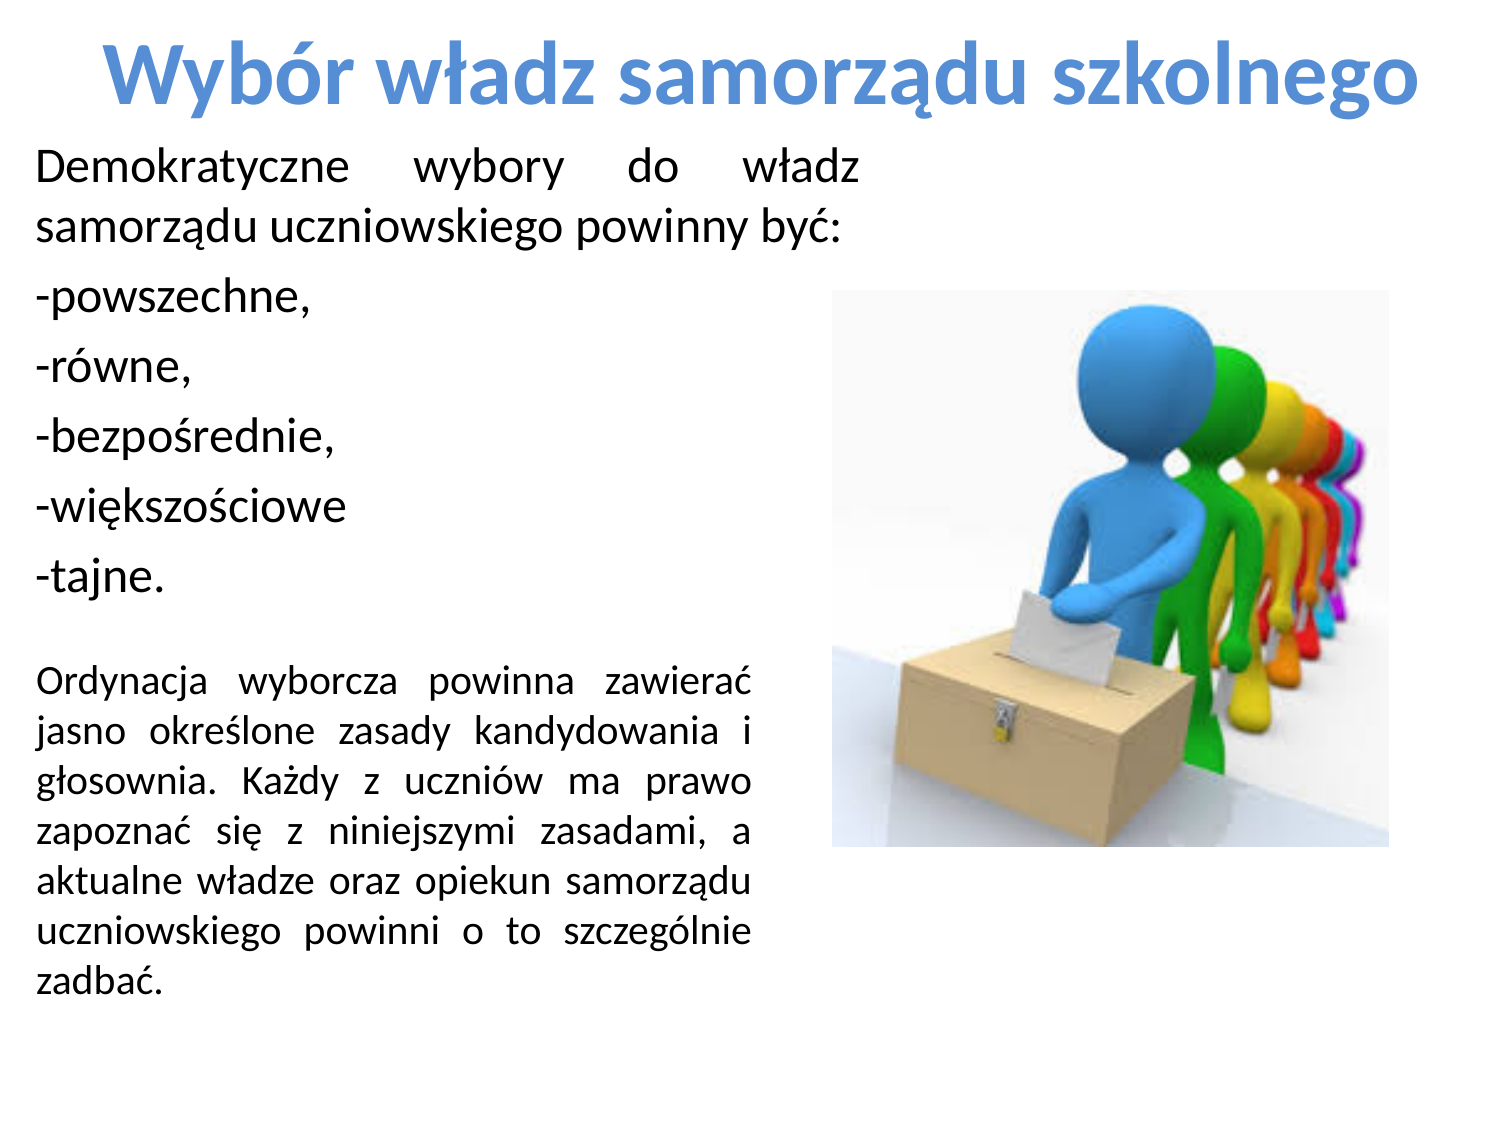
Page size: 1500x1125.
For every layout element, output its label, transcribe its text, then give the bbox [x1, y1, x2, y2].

title Wybór władz samorządu szkolnego [86, 4, 1437, 132]
picture [832, 290, 1389, 847]
text_box Ordynacja wyborcza powinna zawierać jasno określone zasady kandydowania i głosownia. Każdy z uczniów ma prawo zapoznać się z niniejszymi zasadami, a aktualne władze oraz opiekun samorządu uczniowskiego powinni o to szczególnie zadbać. [21, 645, 767, 1056]
list Demokratyczne wybory do władz samorządu uczniowskiego powinny być: -powszechne, -równe, -bezpośrednie, -większościowe -tajne. [19, 125, 877, 551]
